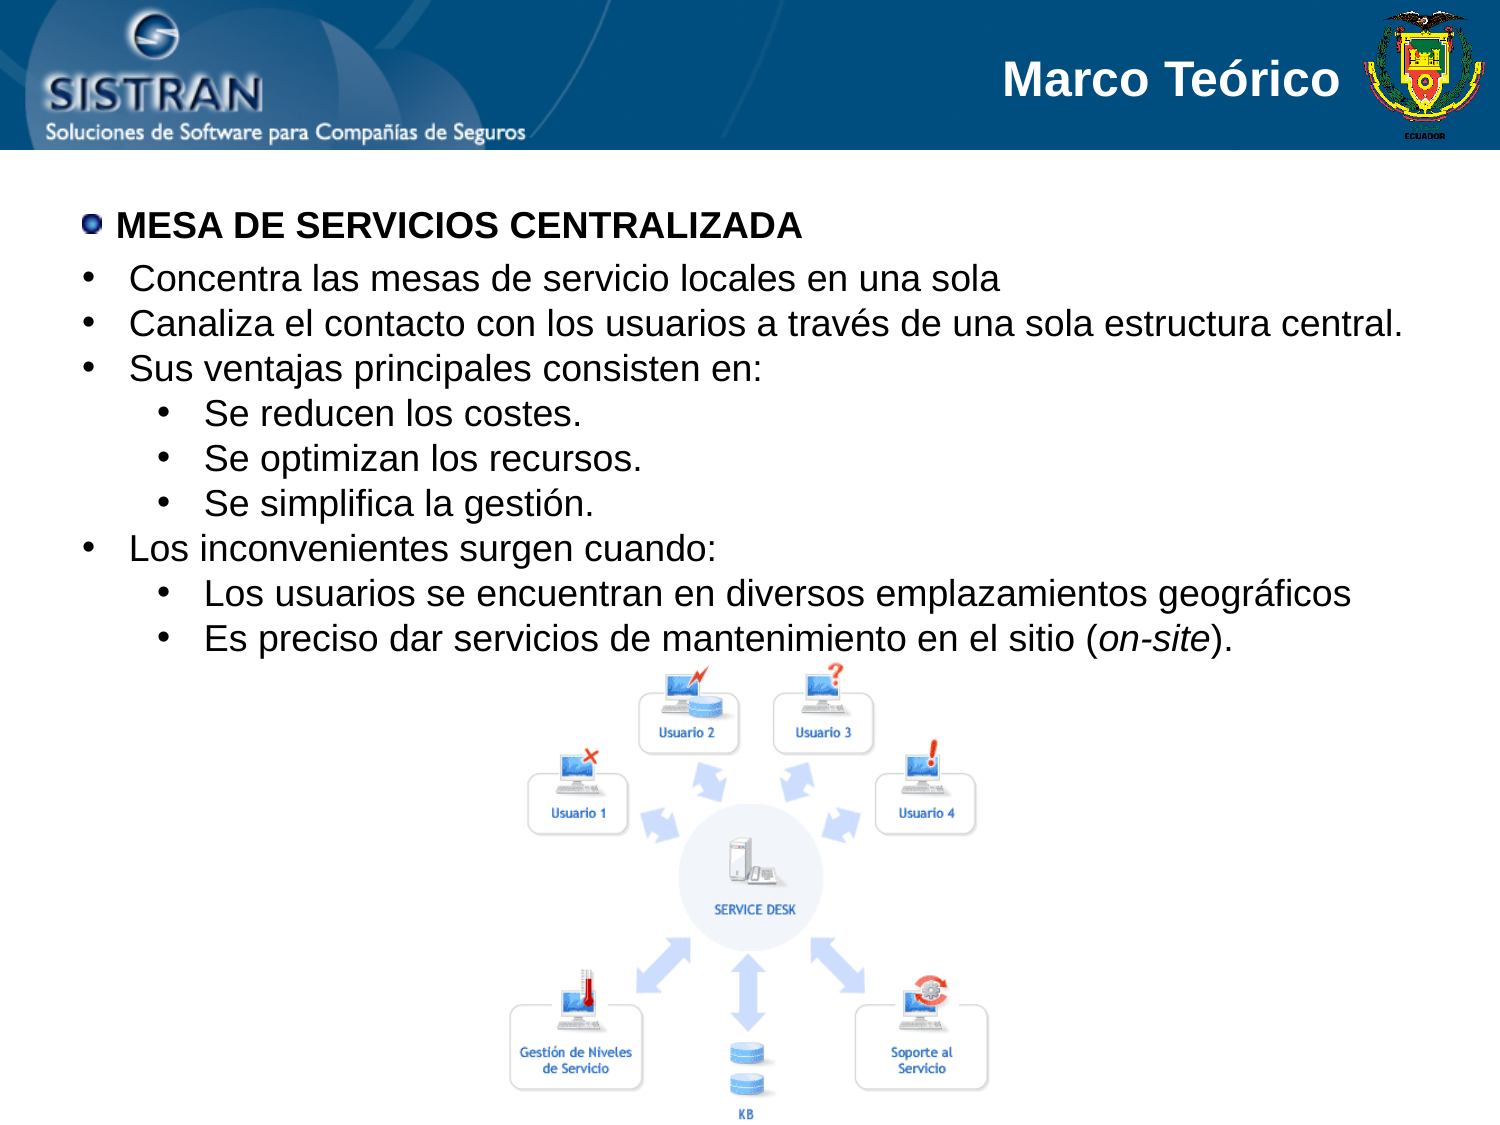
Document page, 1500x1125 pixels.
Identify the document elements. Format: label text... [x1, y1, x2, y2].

text_box Concentra las mesas de servicio locales en una sola Canaliza el contacto con los usuarios a través de una sola estructura central. Sus ventajas principales consisten en: Se reducen los costes. Se optimizan los recursos. Se simplifica la gestión. Los inconvenientes surgen cuando: Los usuarios se encuentran en diversos emplazamientos geográficos Es preciso dar servicios de mantenimiento en el sitio (on-site). [67, 246, 1485, 667]
picture [82, 214, 102, 234]
picture [0, 0, 1500, 151]
text_box MESA DE SERVICIOS CENTRALIZADA [101, 196, 1342, 246]
picture [504, 657, 996, 1125]
